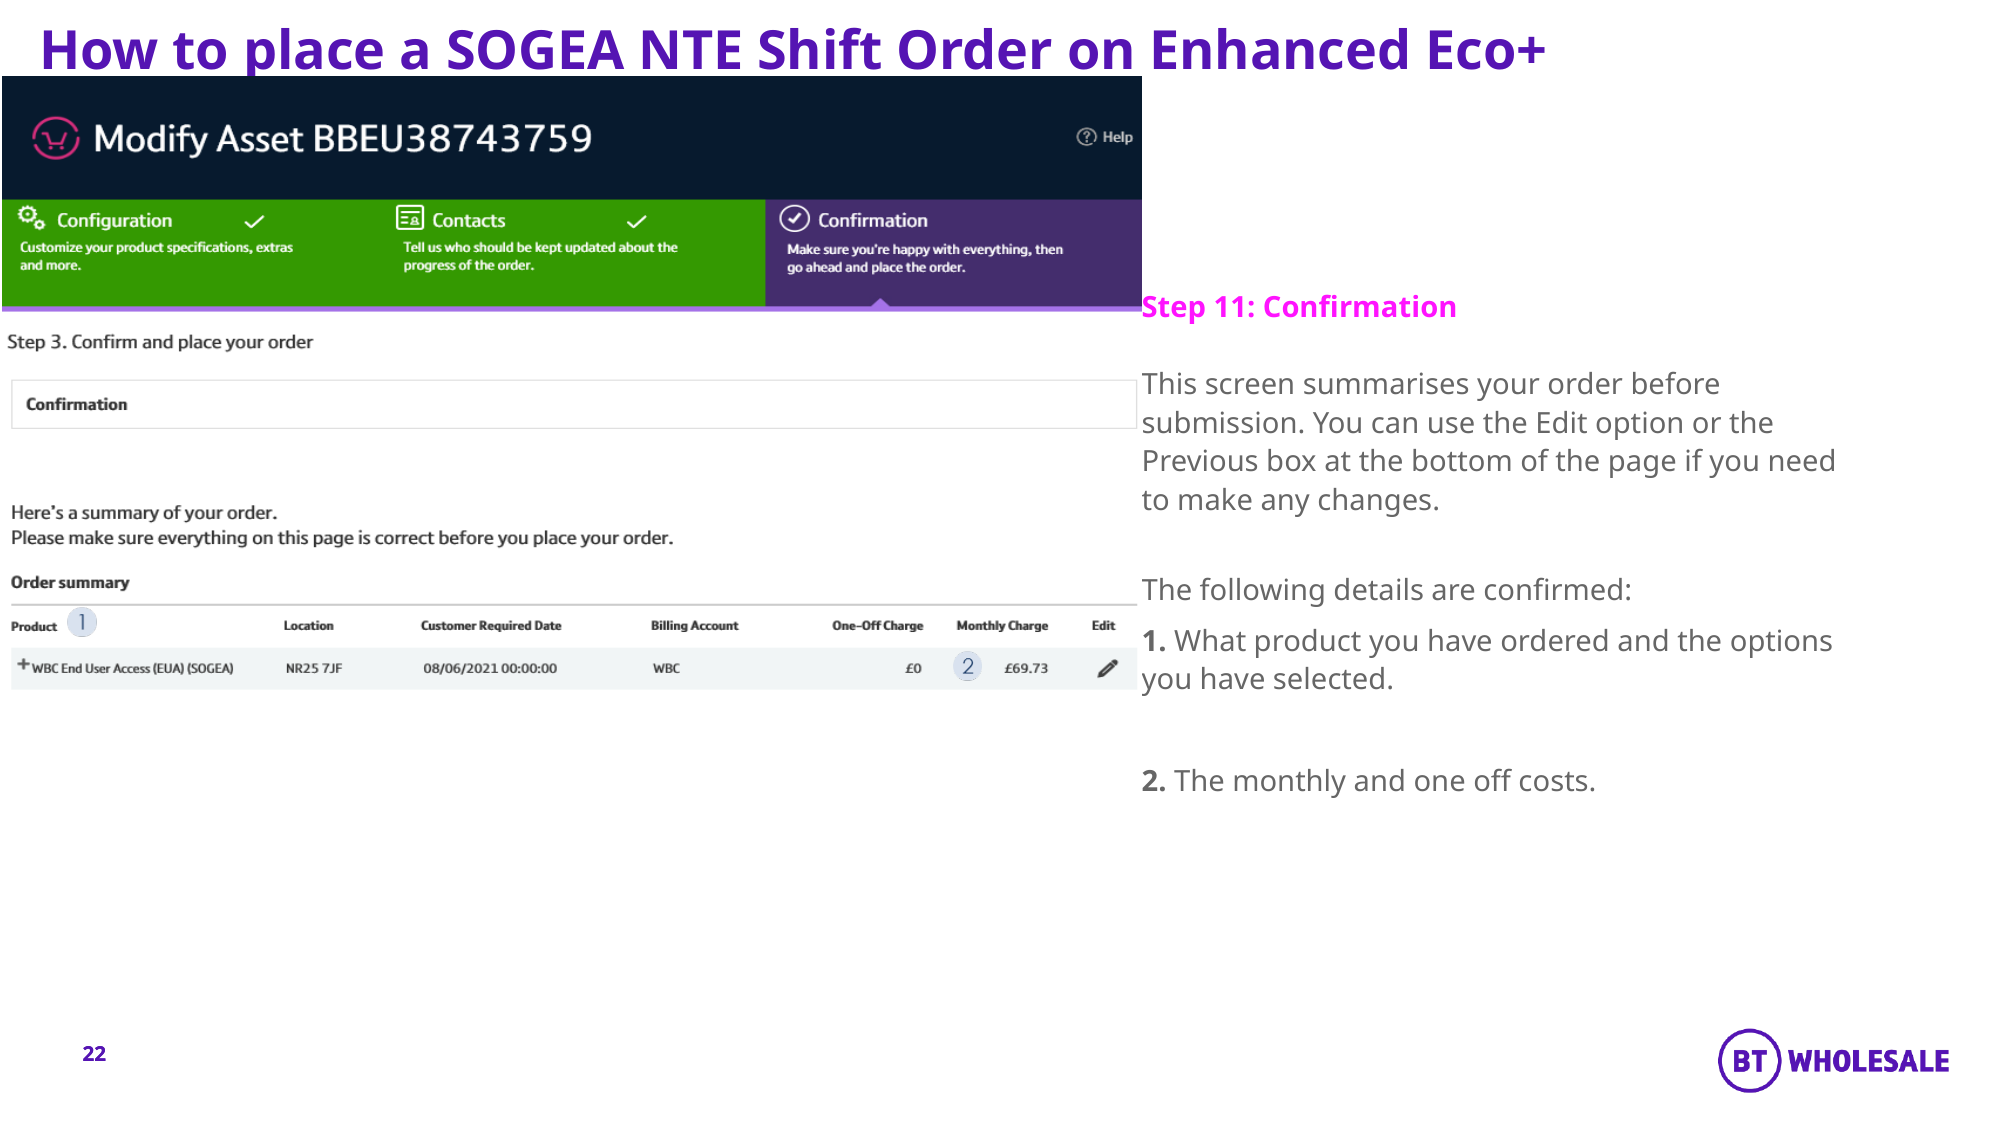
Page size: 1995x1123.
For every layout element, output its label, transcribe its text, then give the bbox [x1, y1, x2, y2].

text_box Step 11: Confirmation This screen summarises your order before submission. You can use the Edit option or the Previous box at the bottom of the page if you need to make any changes. The following details are confirmed: 1. What product you have ordered and the options you have selected. 2. The monthly and one off costs. [1126, 277, 1867, 1095]
picture [1867, 1028, 1949, 1093]
text_box 22 [82, 1021, 142, 1069]
title How to place a SOGEA NTE Shift Order on Enhanced Eco+ [39, 15, 1935, 146]
picture [1, 76, 1142, 698]
